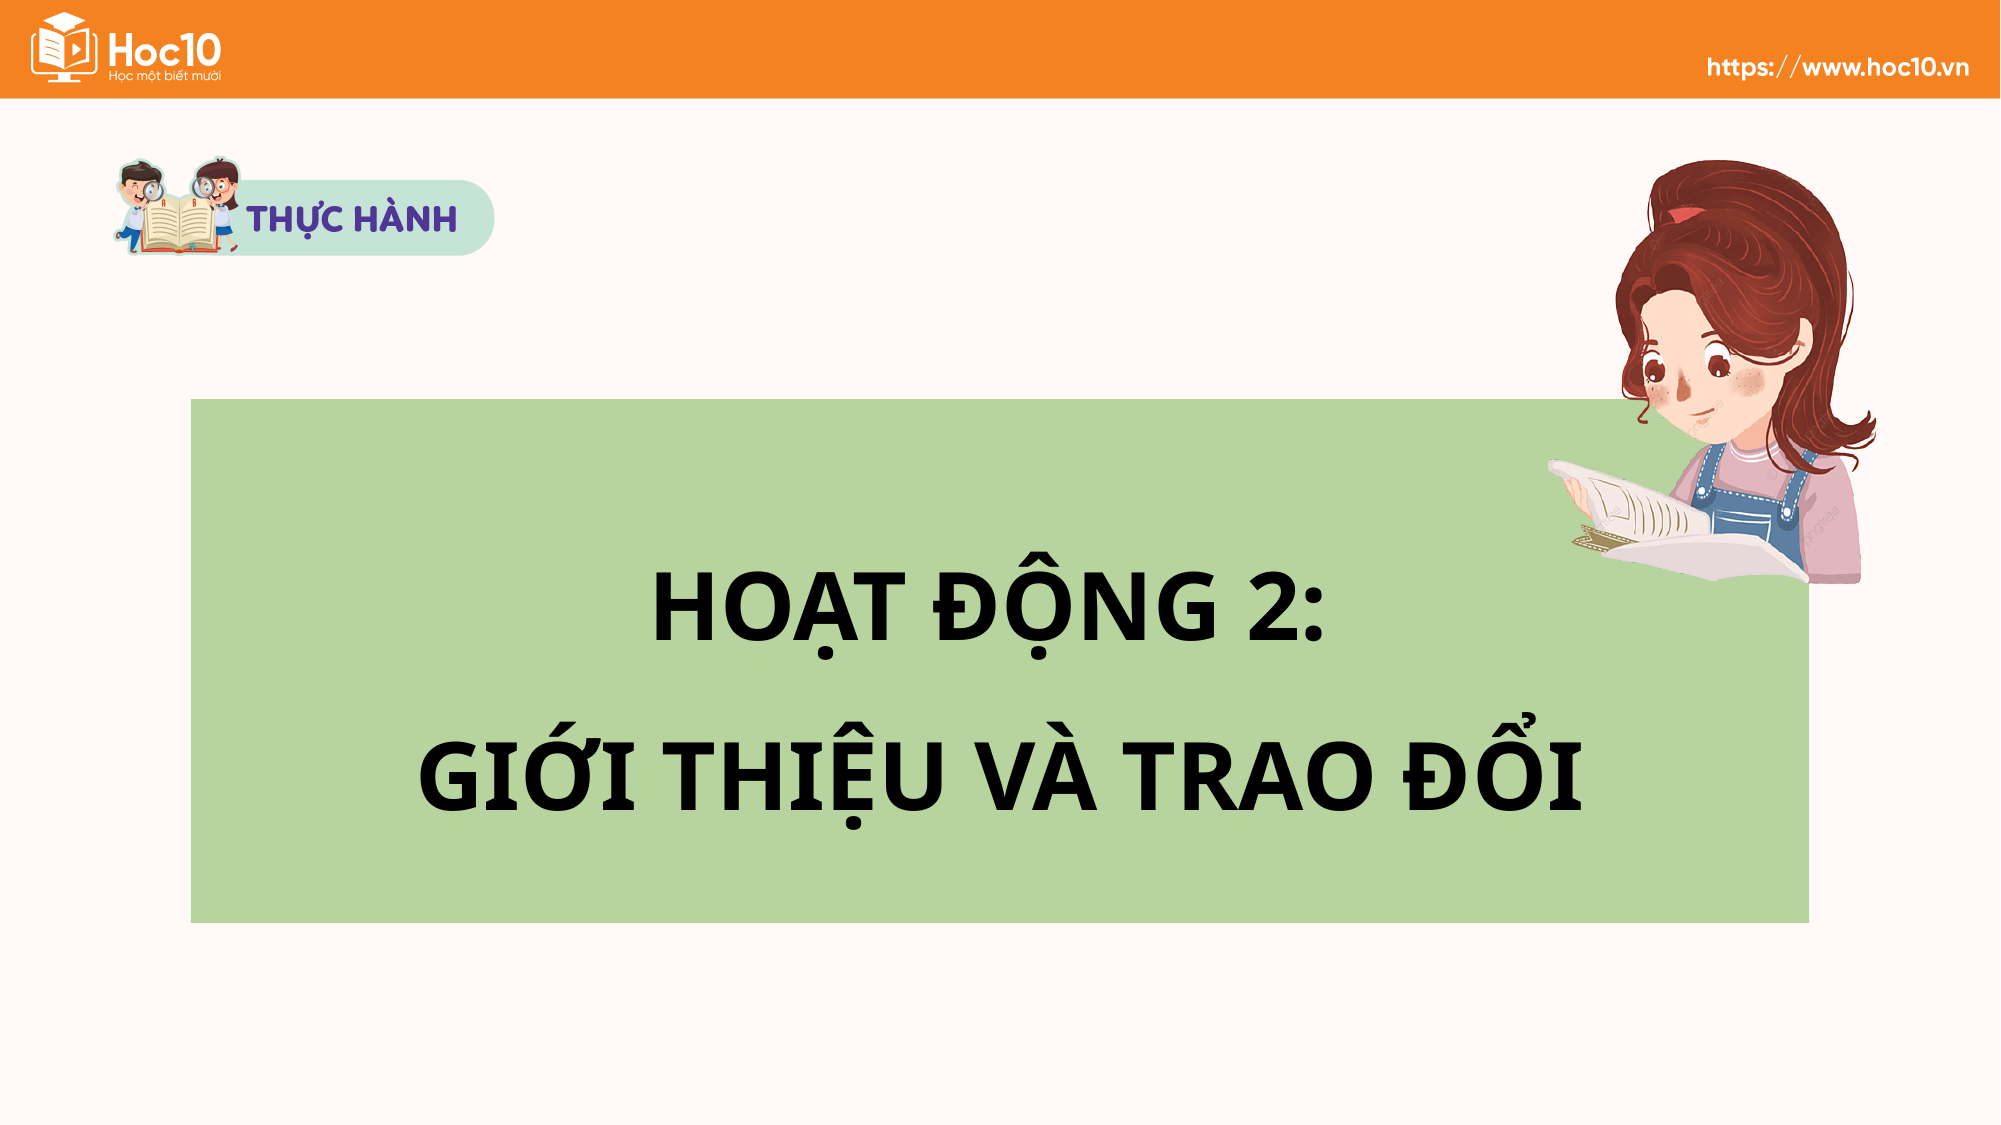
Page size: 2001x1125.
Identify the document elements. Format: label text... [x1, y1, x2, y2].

picture [0, 0, 2001, 1125]
text_box [190, 399, 1810, 923]
text_box HOẠT ĐỘNG 2: GIỚI THIỆU VÀ TRAO ĐỔI [298, 489, 1702, 830]
